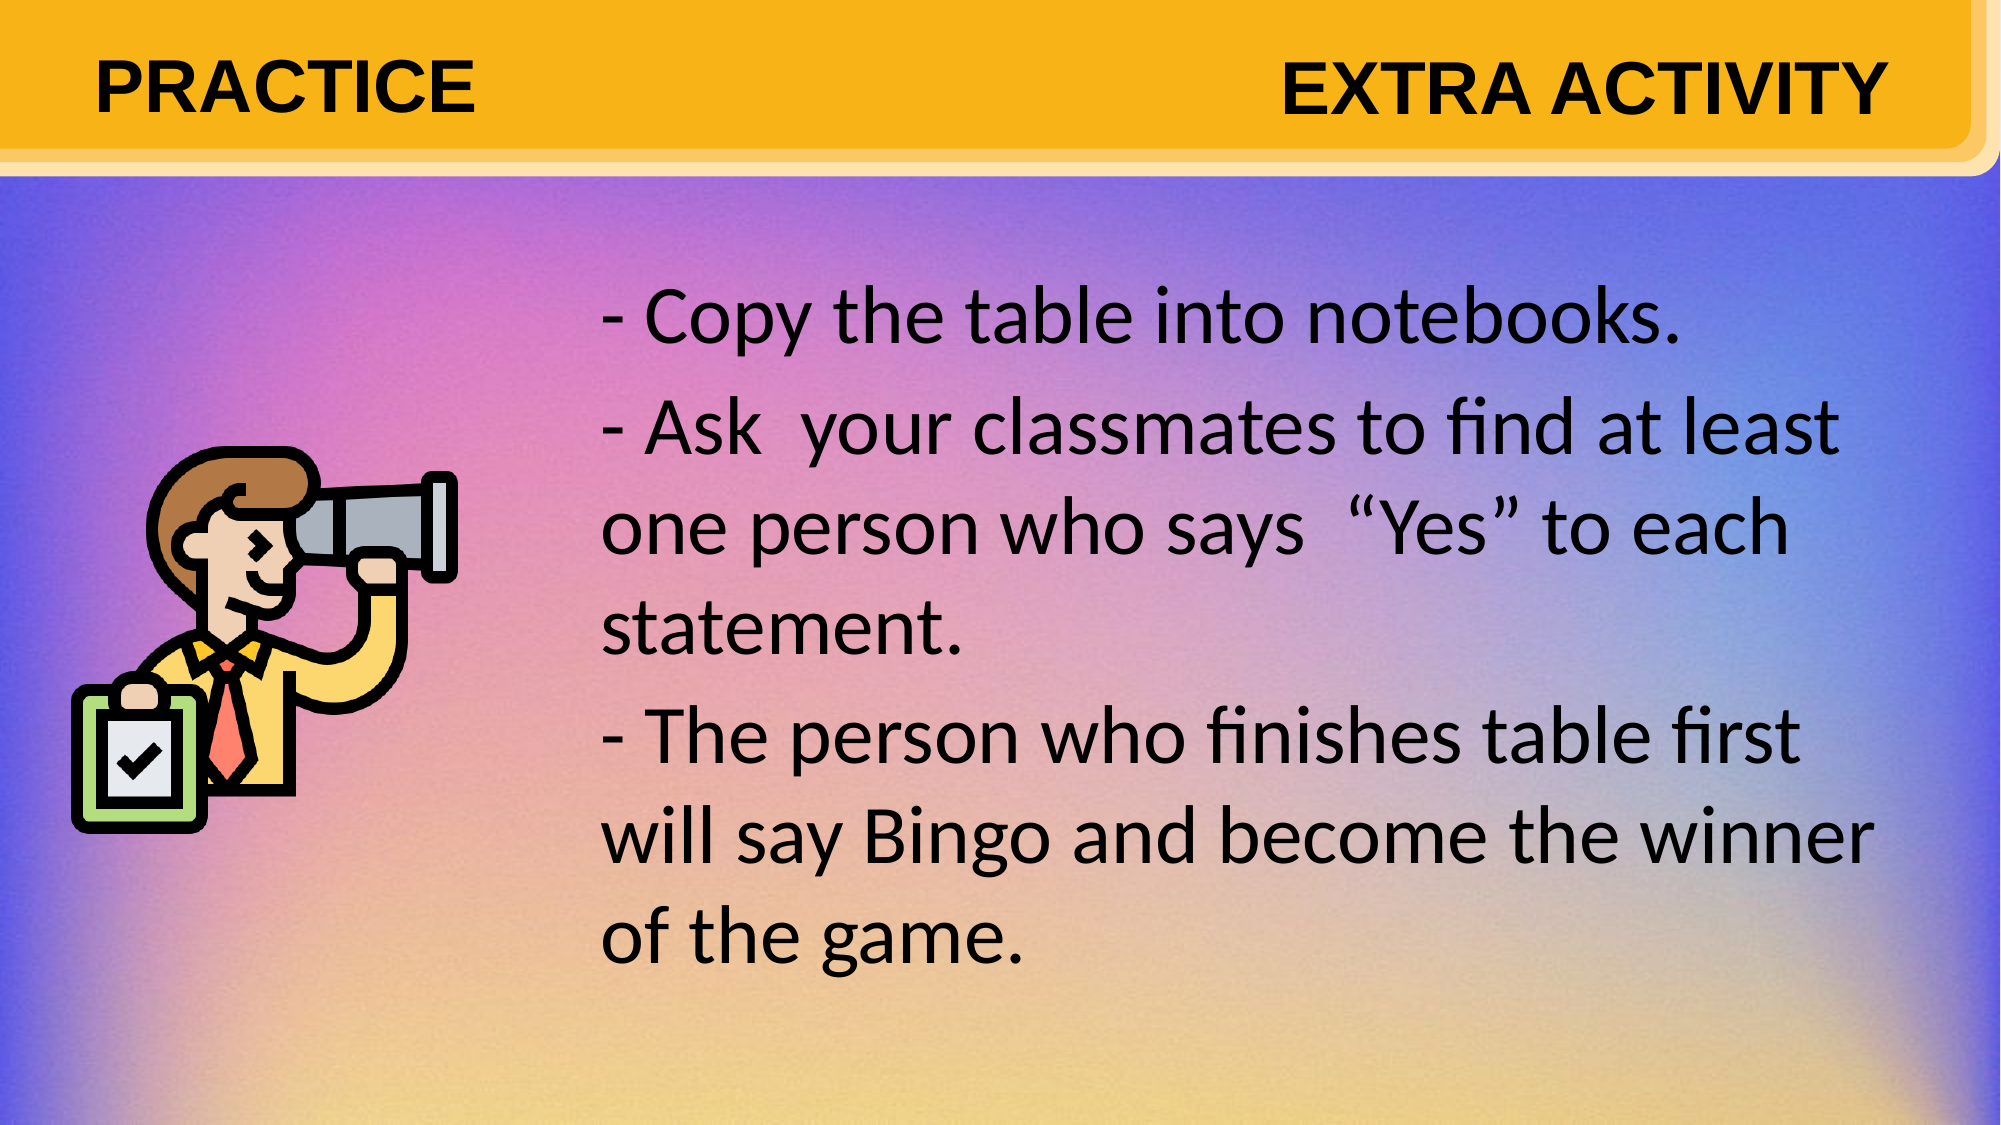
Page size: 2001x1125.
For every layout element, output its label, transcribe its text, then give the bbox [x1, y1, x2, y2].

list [64, 439, 464, 840]
picture [0, 0, 2001, 1125]
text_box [0, 0, 2000, 177]
text_box - The person who finishes table first will say Bingo and become the winner of the game. [585, 673, 1944, 988]
text_box - Ask your classmates to find at least one person who says “Yes” to each statement. [585, 363, 1944, 673]
text_box - Copy the table into notebooks. [585, 252, 1712, 363]
